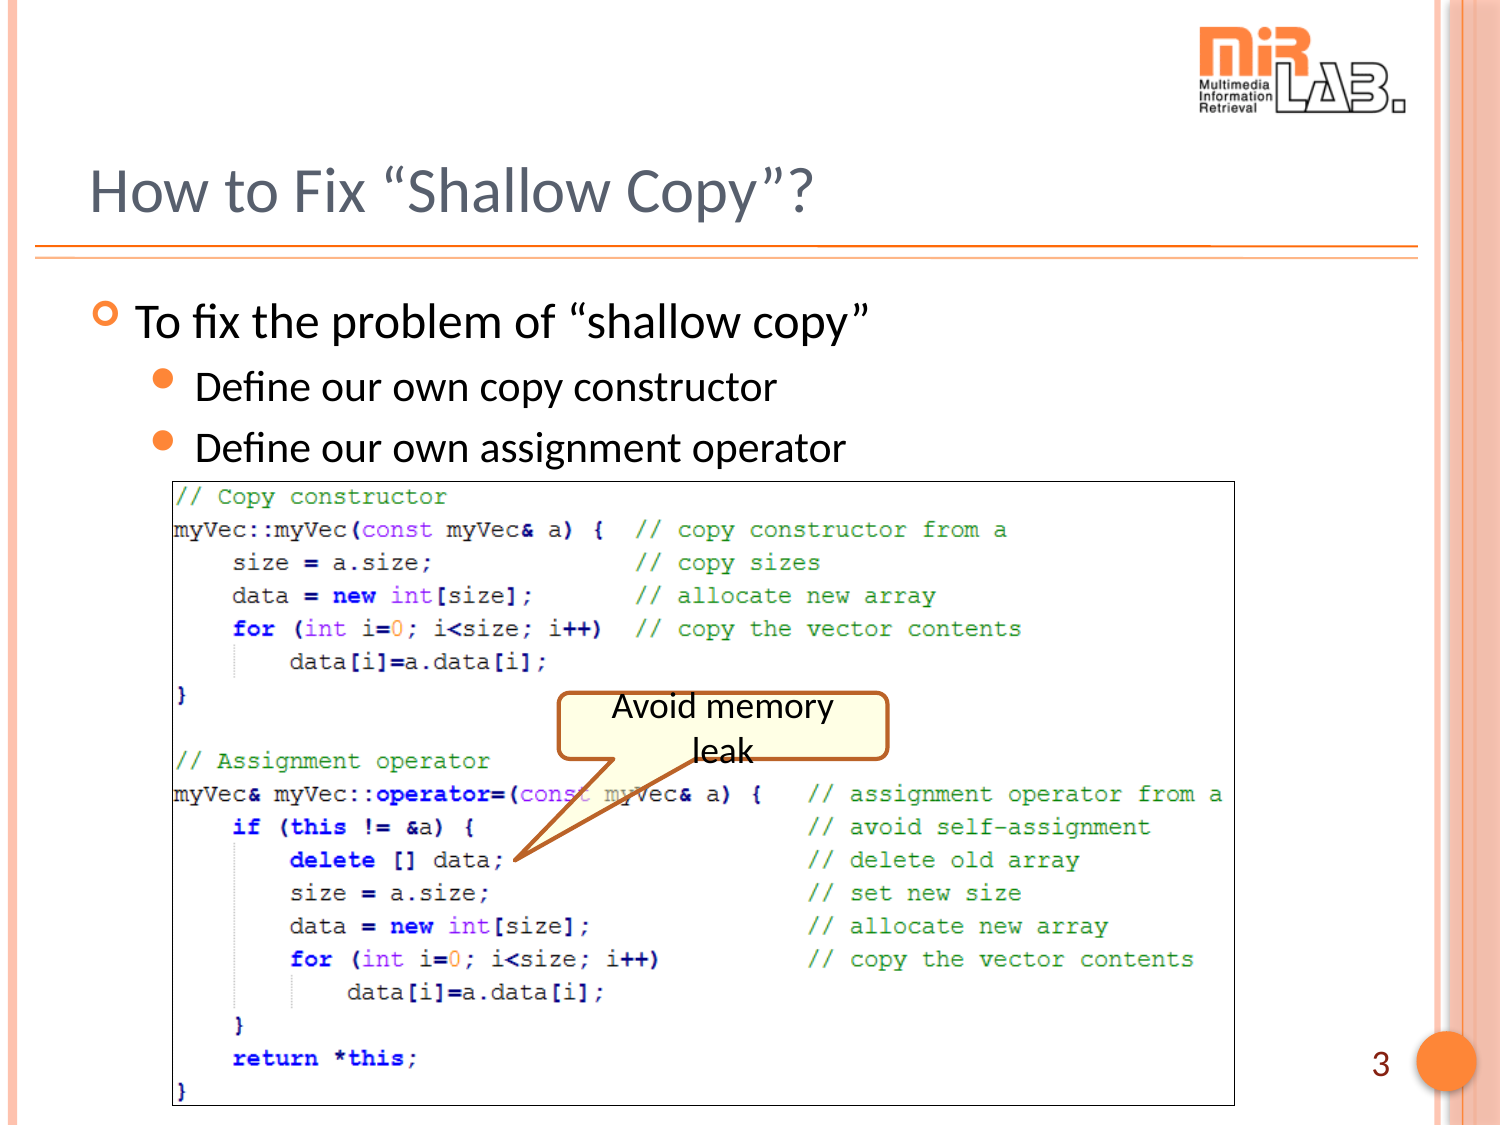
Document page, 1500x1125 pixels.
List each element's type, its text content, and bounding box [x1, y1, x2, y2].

picture [1195, 22, 1408, 118]
picture [172, 481, 1235, 1107]
title How to Fix “Shallow Copy”? [75, 45, 1372, 233]
list To fix the problem of “shallow copy” Define our own copy constructor Define our own assignment operator [75, 281, 1300, 1062]
